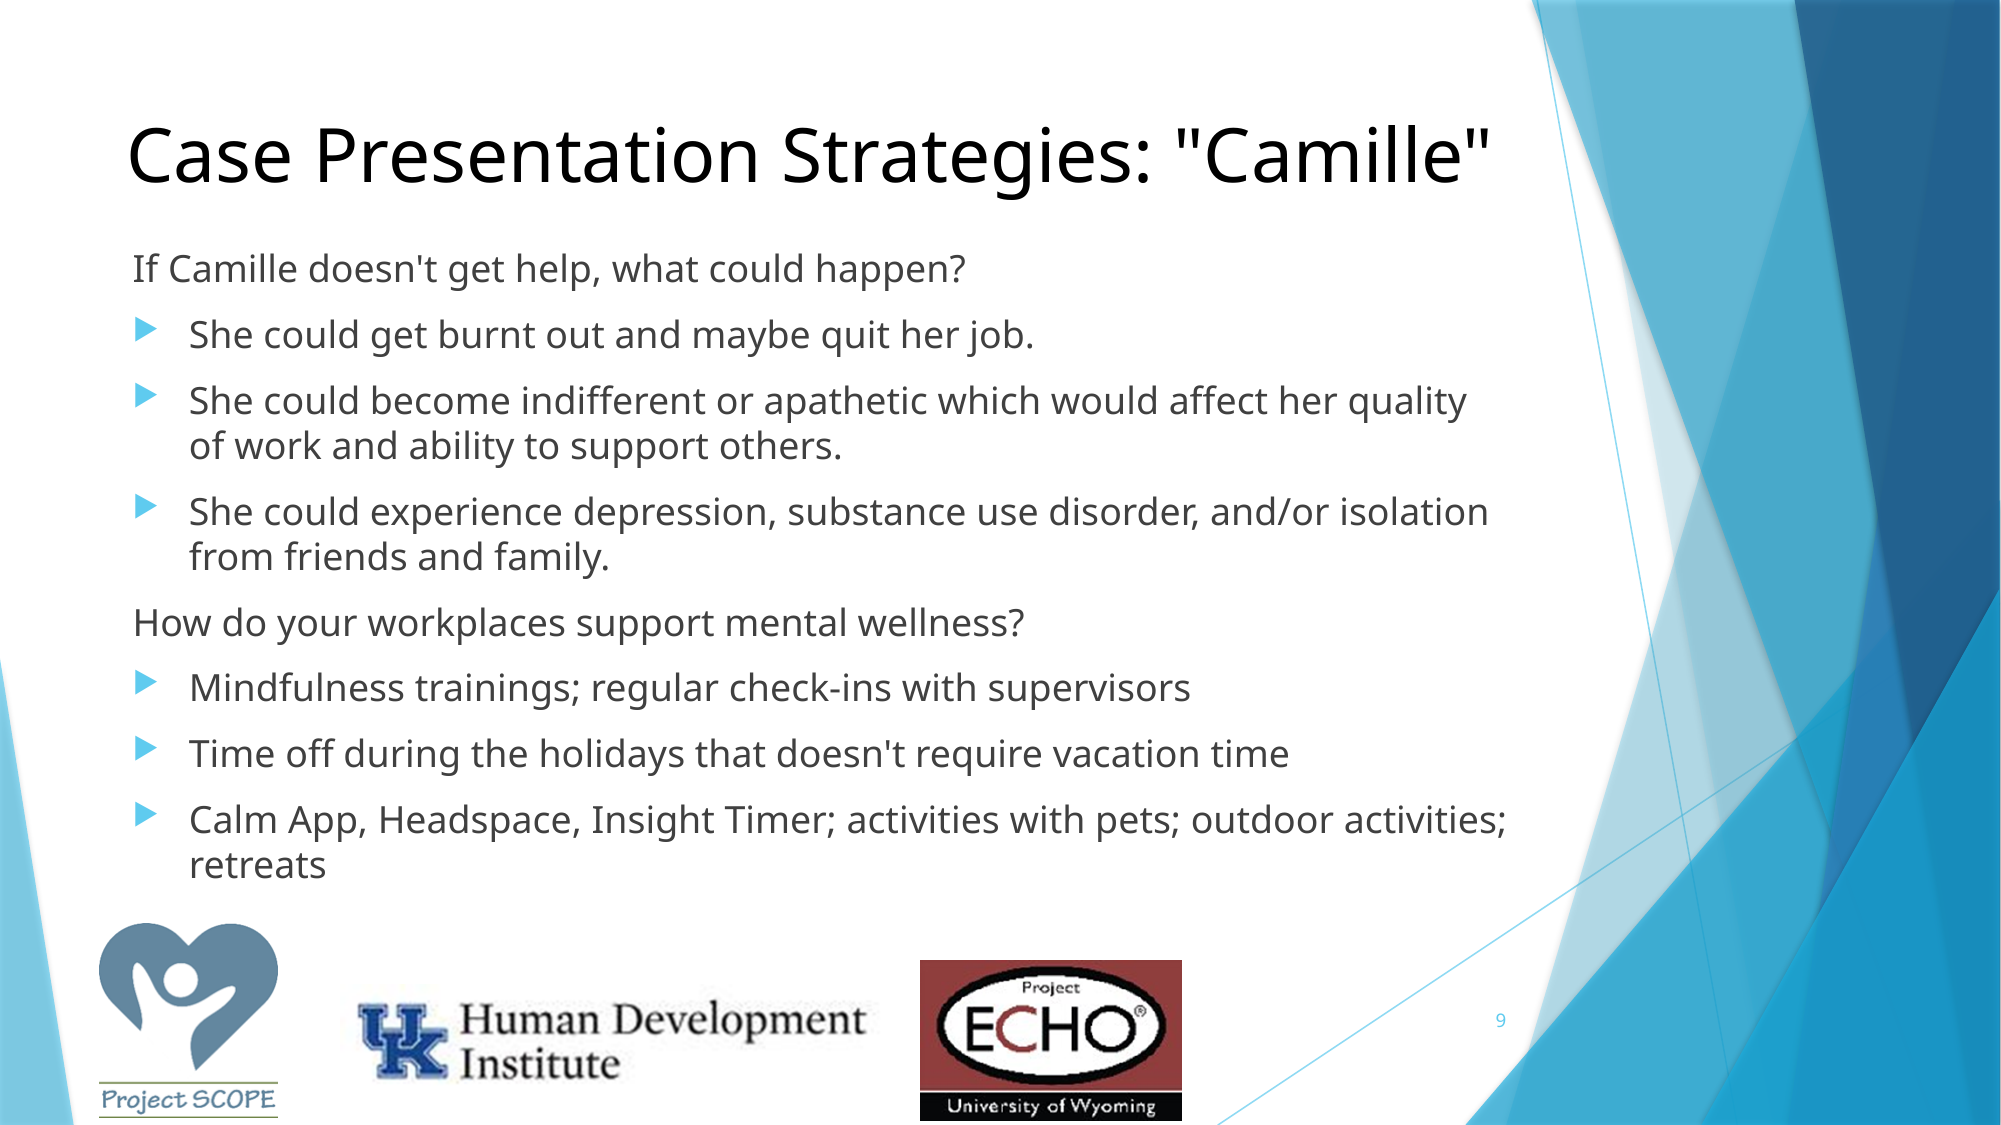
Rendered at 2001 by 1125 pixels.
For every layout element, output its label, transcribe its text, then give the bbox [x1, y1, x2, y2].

picture [340, 984, 902, 1100]
picture [920, 960, 1182, 1121]
title Case Presentation Strategies: "Camille" [111, 99, 1522, 317]
slide_number 9 [1409, 991, 1522, 1051]
list If Camille doesn't get help, what could happen? She could get burnt out and maybe quit her job. She could become indifferent or apathetic which would affect her quality of work and ability to support others. She could experience depression, substance use disorder, and/or isolation from friends and family. How do your workplaces support mental wellness? Mindfulness trainings; regular check-ins with supervisors Time off during the holidays that doesn't require vacation time Calm App, Headspace, Insight Timer; activities with pets; outdoor activities; retreats [117, 237, 1528, 875]
picture [99, 923, 278, 1118]
